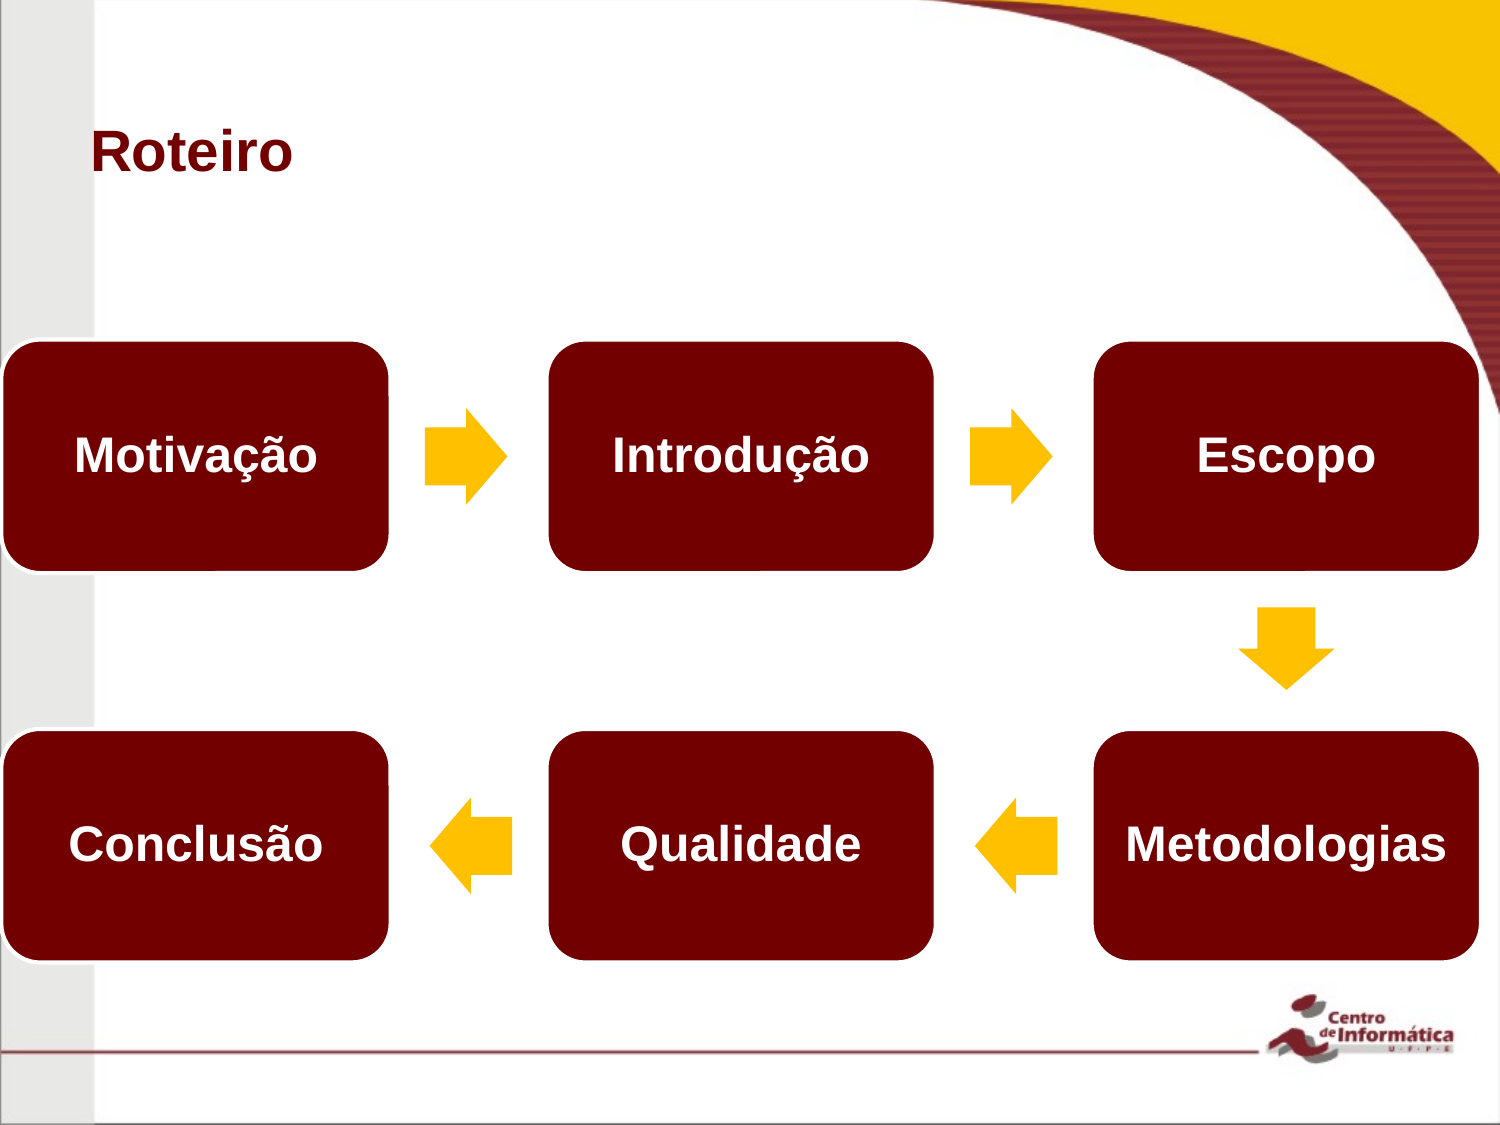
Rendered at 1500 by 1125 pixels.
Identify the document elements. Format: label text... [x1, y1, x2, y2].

picture [0, 0, 1500, 1125]
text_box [0, 207, 1483, 1095]
title Roteiro [74, 54, 1426, 206]
